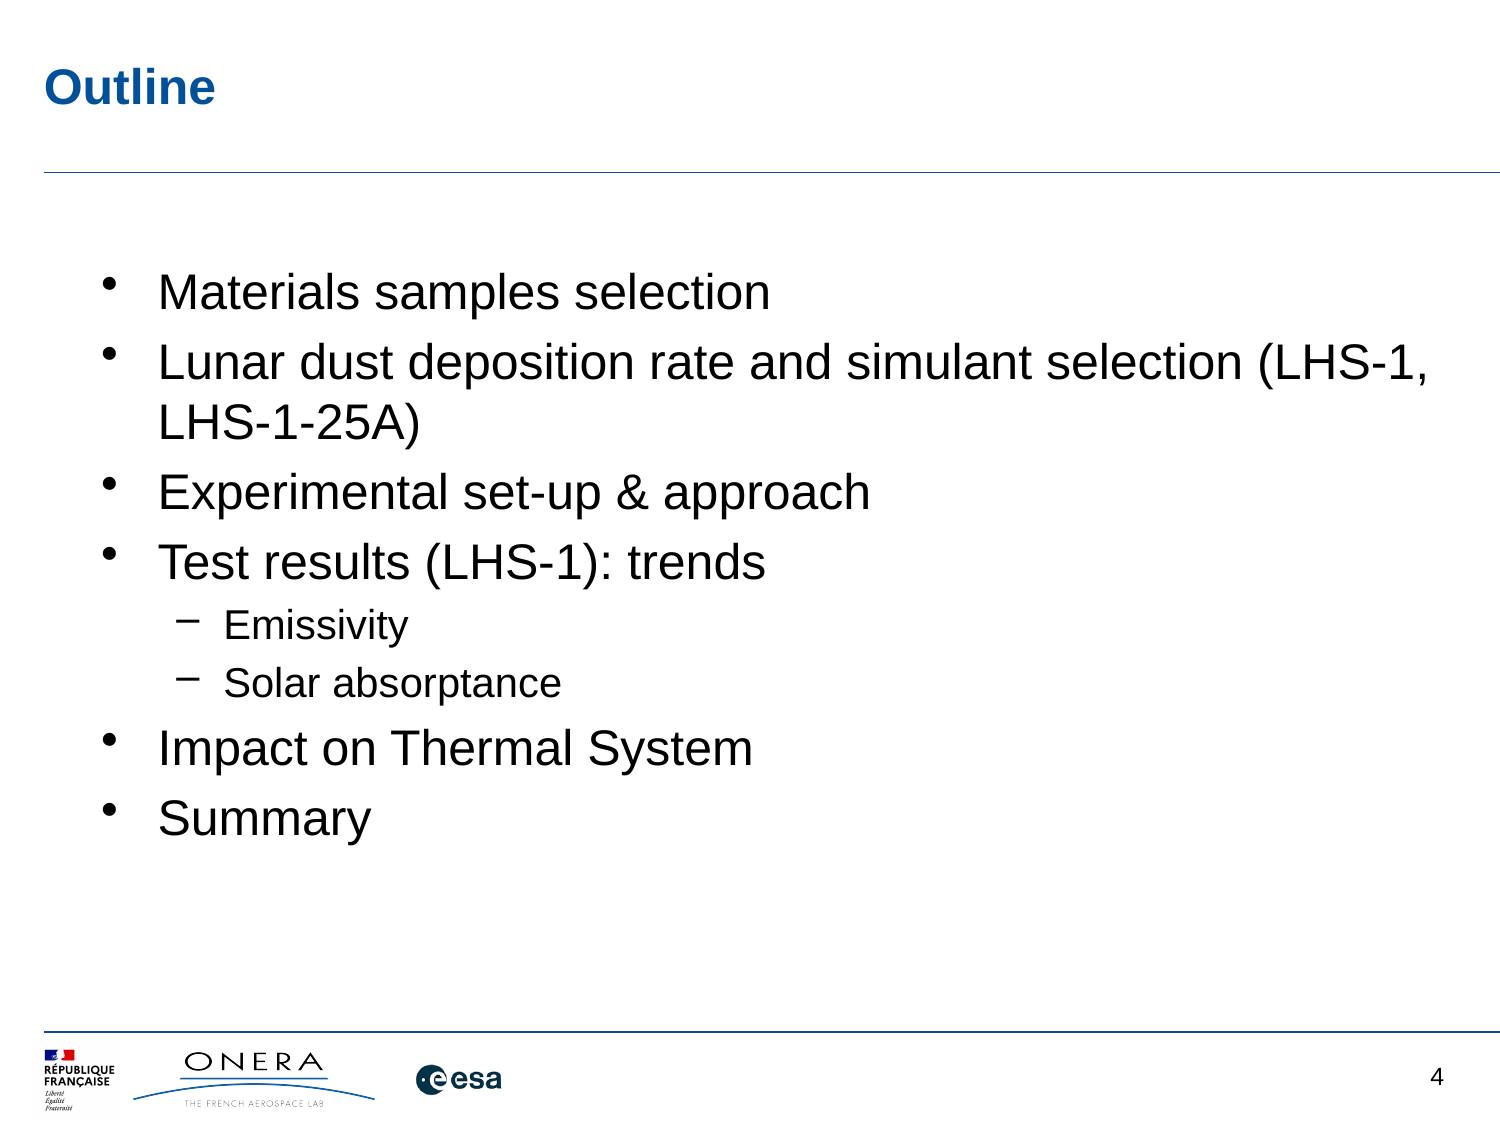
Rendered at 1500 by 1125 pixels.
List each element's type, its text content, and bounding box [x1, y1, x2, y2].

picture [385, 1035, 532, 1123]
picture [133, 1052, 375, 1107]
slide_number 4 [1374, 1025, 1500, 1125]
picture [34, 1039, 125, 1121]
title Outline [43, 0, 1486, 169]
list Materials samples selection Lunar dust deposition rate and simulant selection (LHS-1, LHS-1-25A) Experimental set-up & approach Test results (LHS-1): trends Emissivity Solar absorptance Impact on Thermal System Summary [101, 259, 1486, 989]
